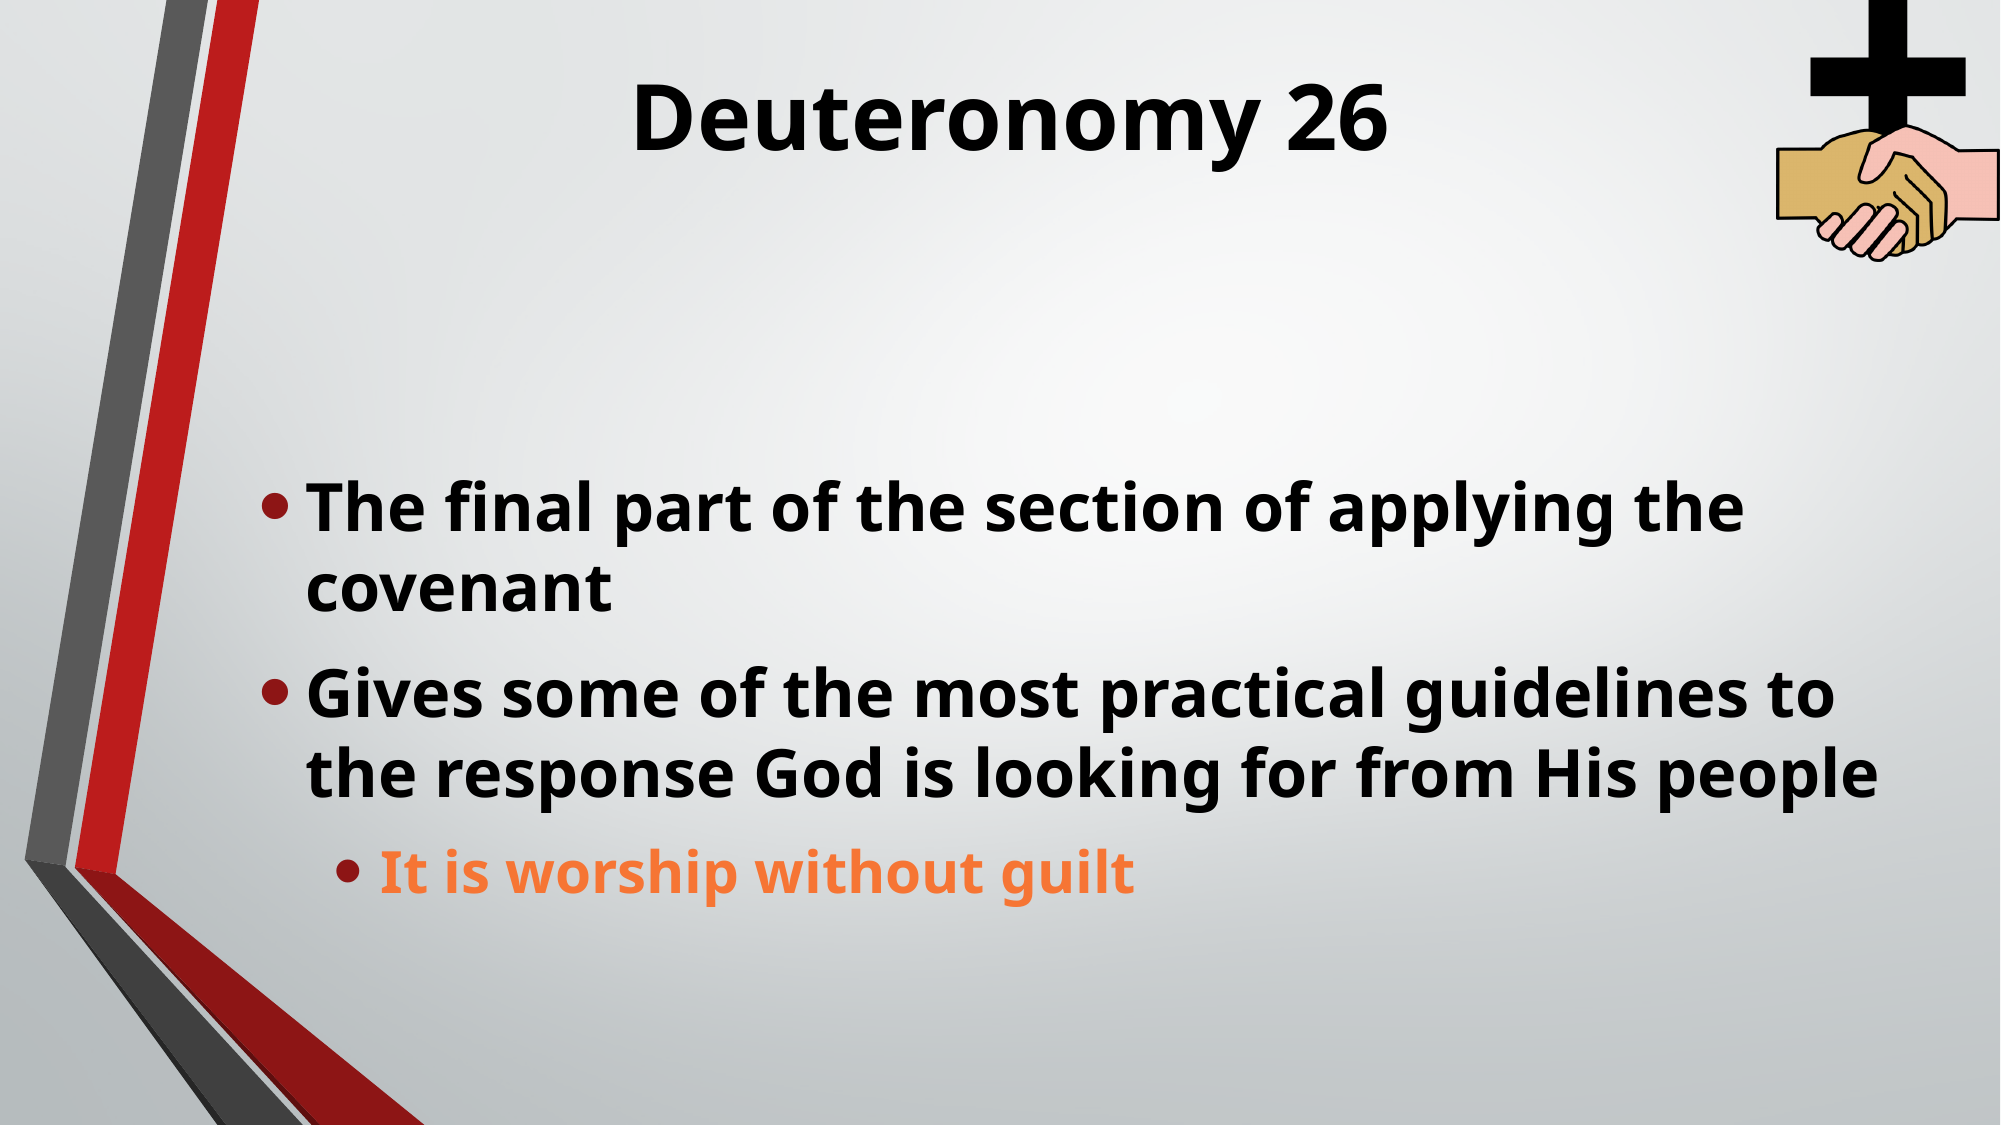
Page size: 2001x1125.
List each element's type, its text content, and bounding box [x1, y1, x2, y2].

title Deuteronomy 26 [243, 0, 1777, 227]
picture [1776, 0, 2000, 262]
list The final part of the section of applying the covenant Gives some of the most practical guidelines to the response God is looking for from His people It is worship without guilt [243, 261, 1961, 1109]
